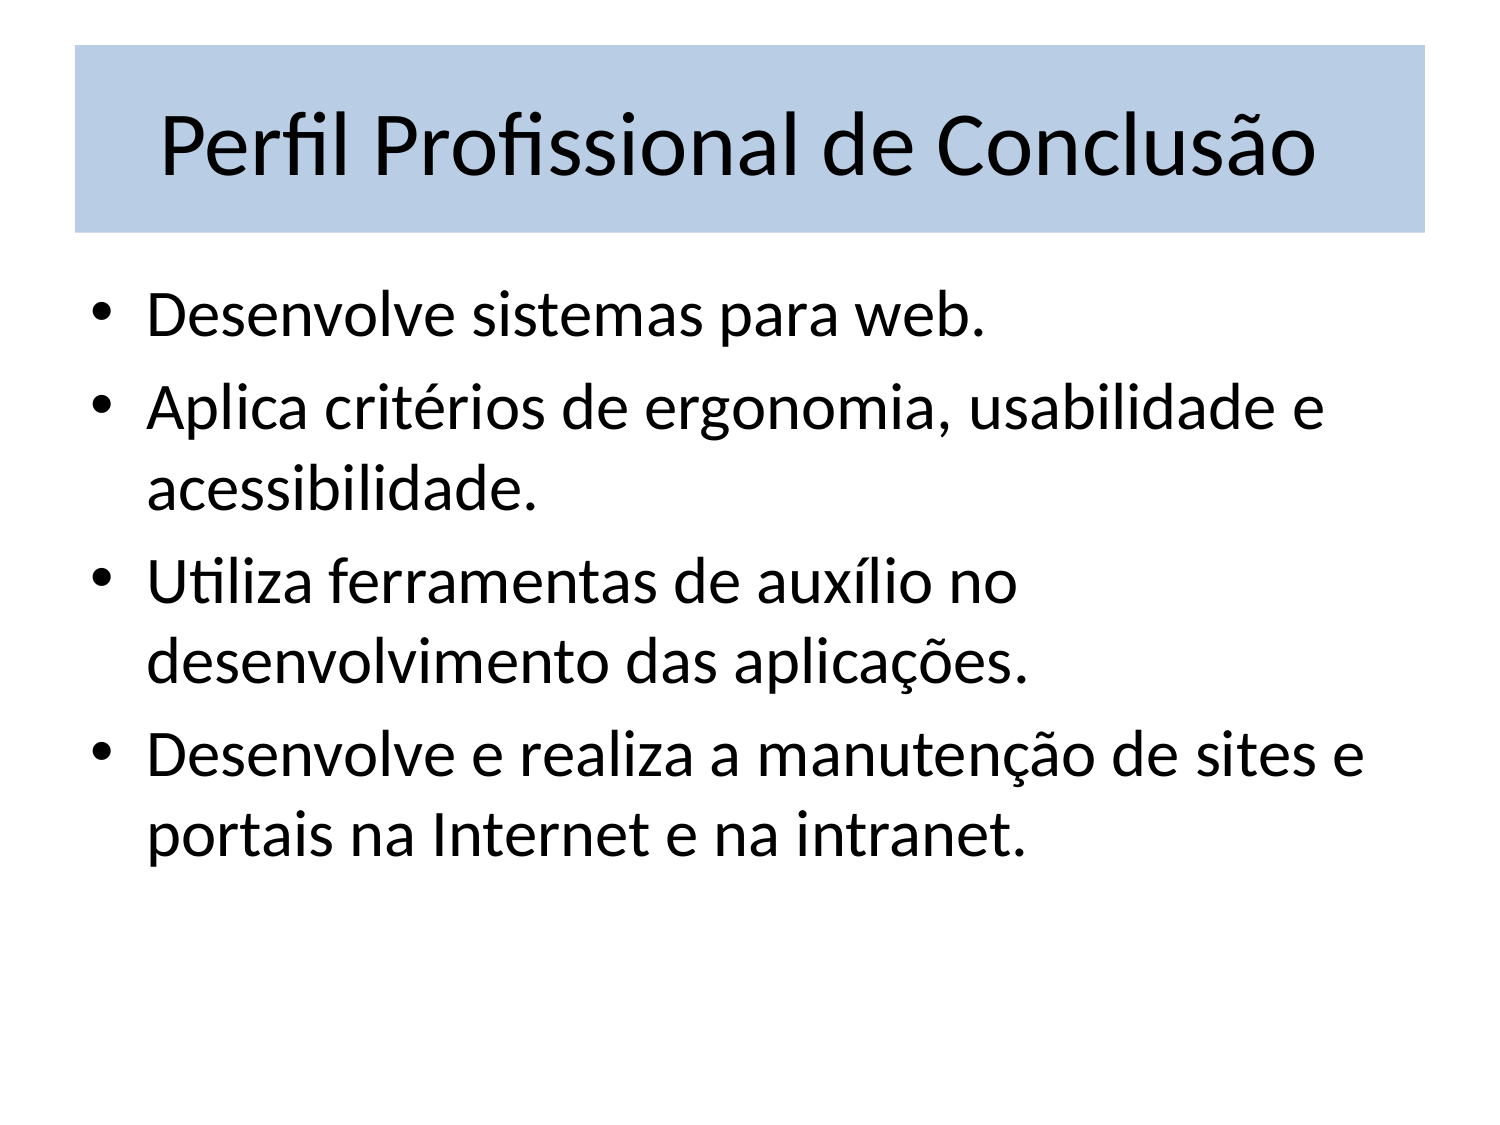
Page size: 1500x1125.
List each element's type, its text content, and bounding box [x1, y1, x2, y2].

list Desenvolve sistemas para web. Aplica critérios de ergonomia, usabilidade e acessibilidade. Utiliza ferramentas de auxílio no desenvolvimento das aplicações. Desenvolve e realiza a manutenção de sites e portais na Internet e na intranet. [75, 262, 1425, 1005]
title Perfil Profissional de Conclusão [75, 45, 1425, 233]
